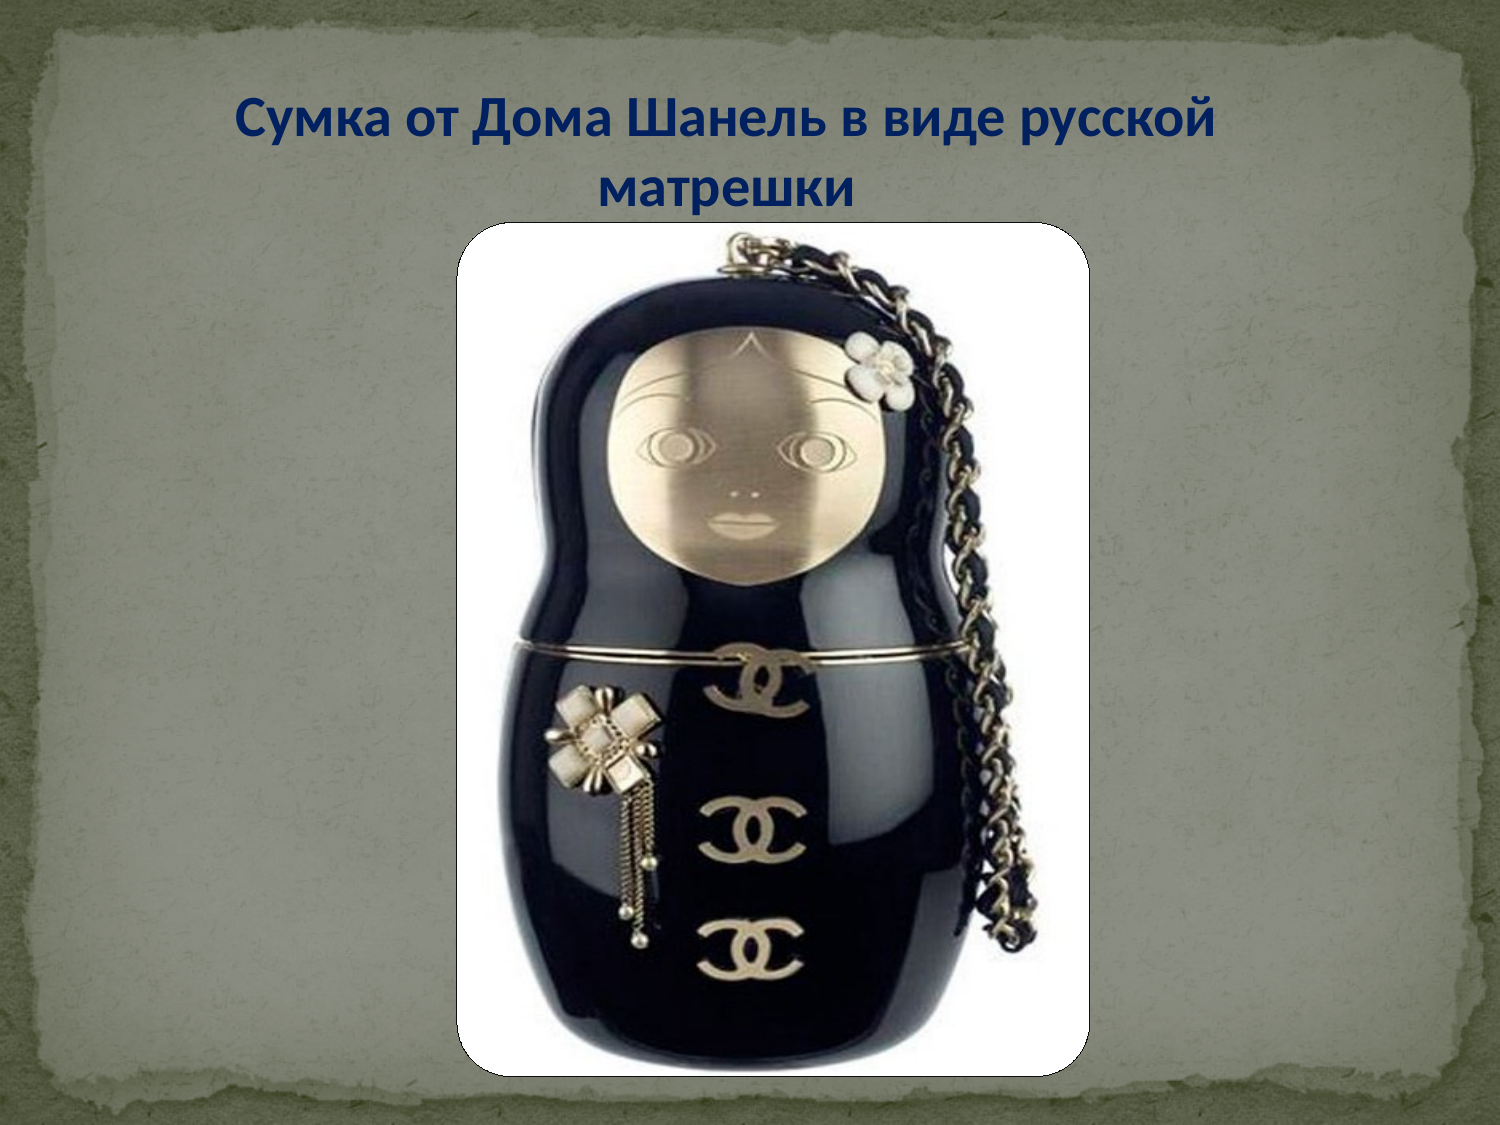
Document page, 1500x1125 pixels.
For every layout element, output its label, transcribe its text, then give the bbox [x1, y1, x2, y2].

picture [456, 223, 1090, 1077]
text_box Сумка от Дома Шанель в виде русской матрешки [163, 71, 1289, 226]
